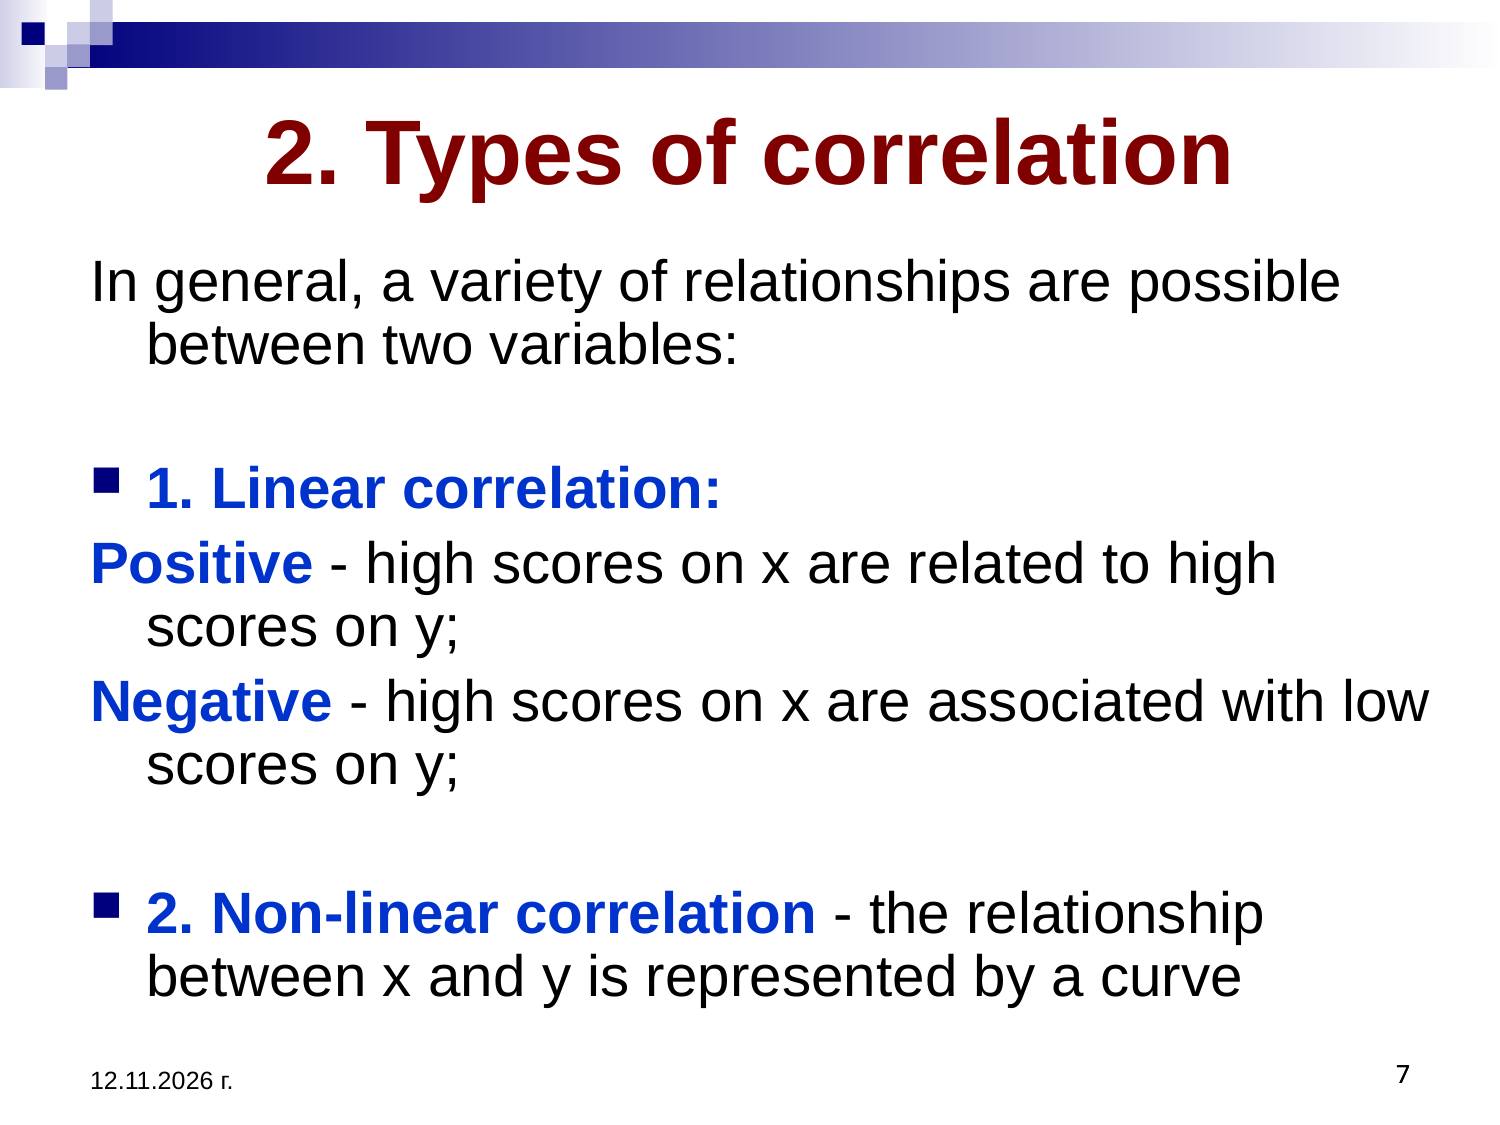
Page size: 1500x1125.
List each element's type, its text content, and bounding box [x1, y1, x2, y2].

list In general, a variety of relationships are possible between two variables: 1. Linear correlation: Positive - high scores on x are related to high scores on y; Negative - high scores on x are associated with low scores on y; 2. Non-linear correlation - the relationship between x and y is represented by a curve [75, 243, 1447, 1024]
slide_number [75, 1024, 425, 1103]
title 2. Types of correlation [75, 75, 1425, 220]
text_box 7 [1074, 1024, 1425, 1100]
